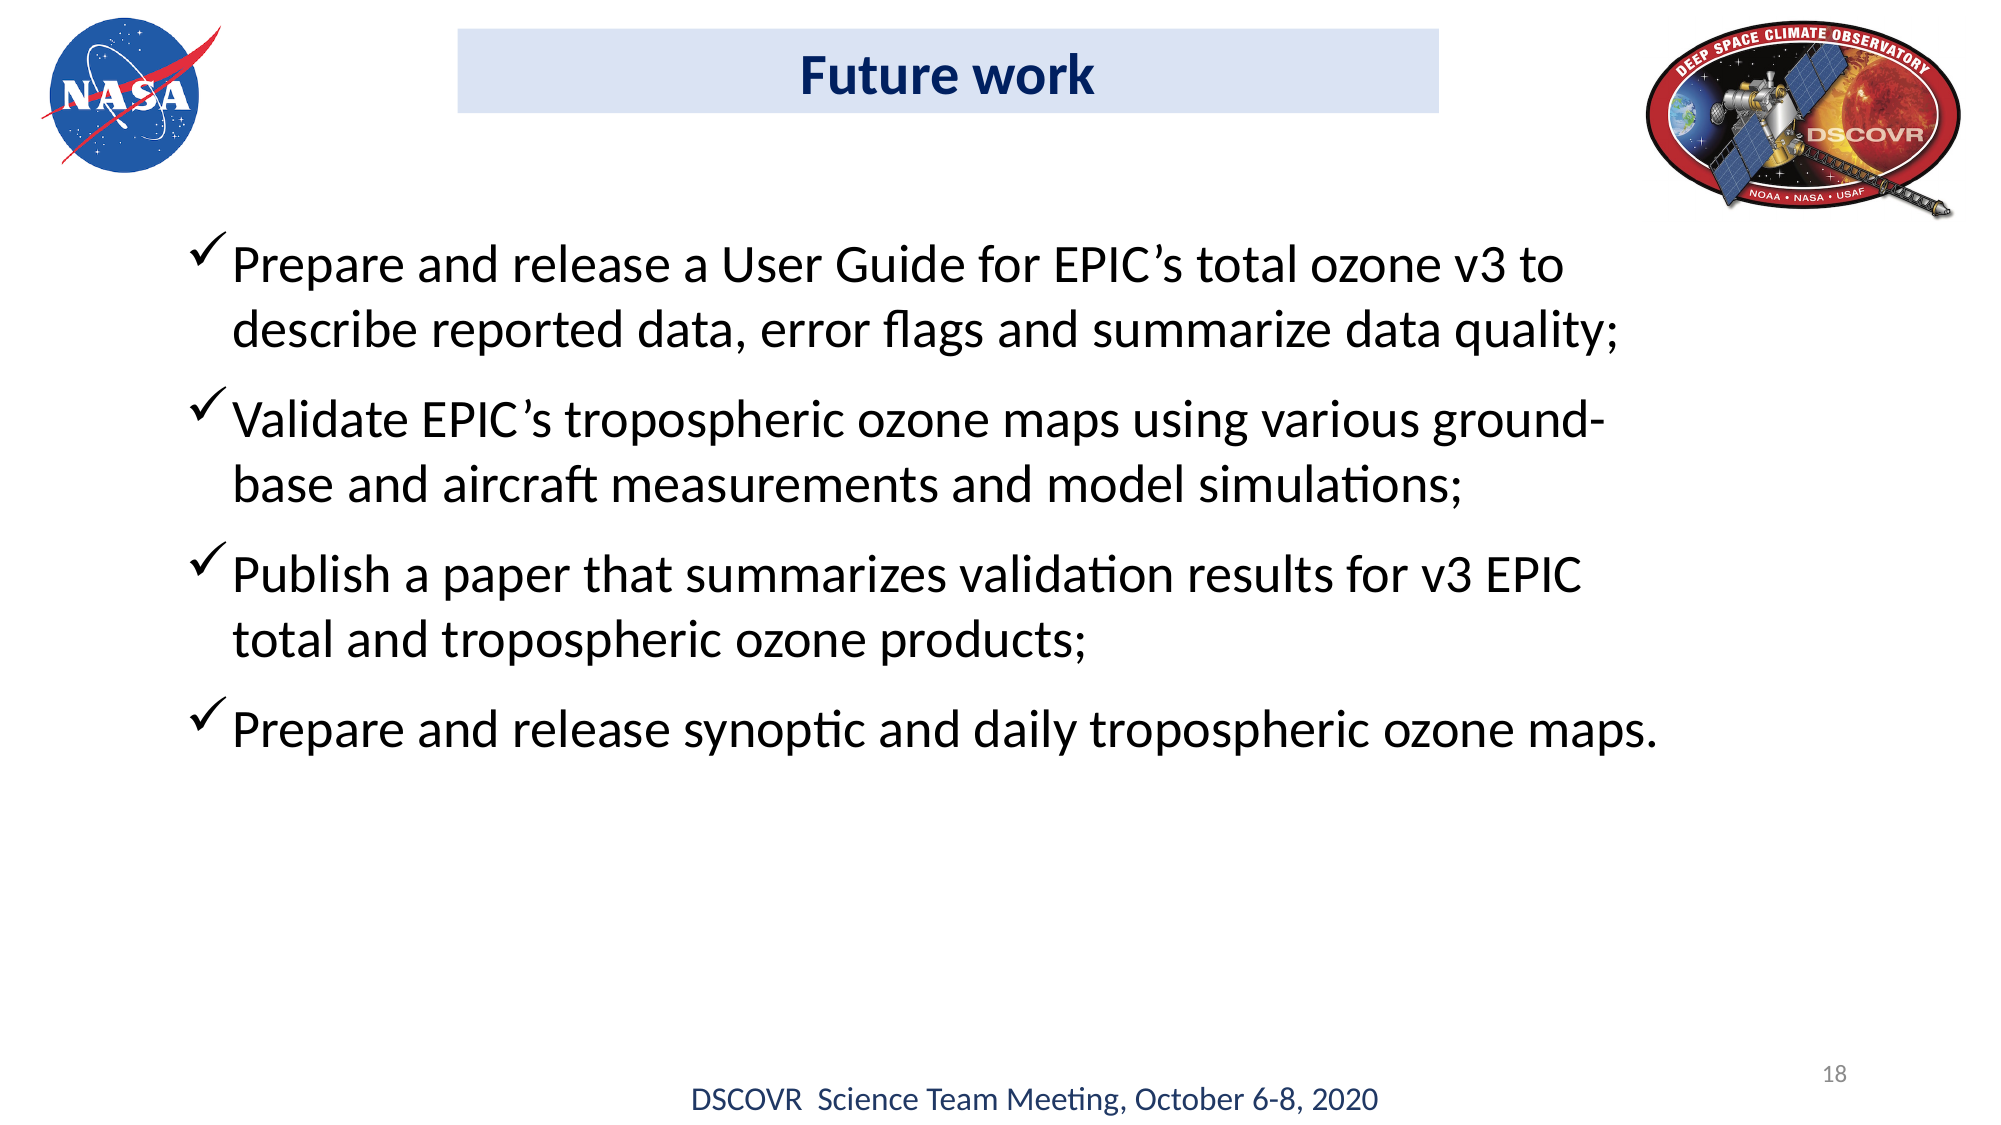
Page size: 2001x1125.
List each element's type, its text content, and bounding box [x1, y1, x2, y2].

picture [39, 16, 222, 174]
picture [1642, 16, 1966, 222]
text_box Future work [457, 28, 1439, 114]
slide_number 18 [1412, 1042, 1863, 1103]
text_box Prepare and release a User Guide for EPIC’s total ozone v3 to describe reported data, error flags and summarize data quality; Validate EPIC’s tropospheric ozone maps using various ground-base and aircraft measurements and model simulations; Publish a paper that summarizes validation results for v3 EPIC total and tropospheric ozone products; Prepare and release synoptic and daily tropospheric ozone maps. [170, 221, 1705, 766]
text_box DSCOVR Science Team Meeting, October 6-8, 2020 [495, 1069, 1575, 1125]
